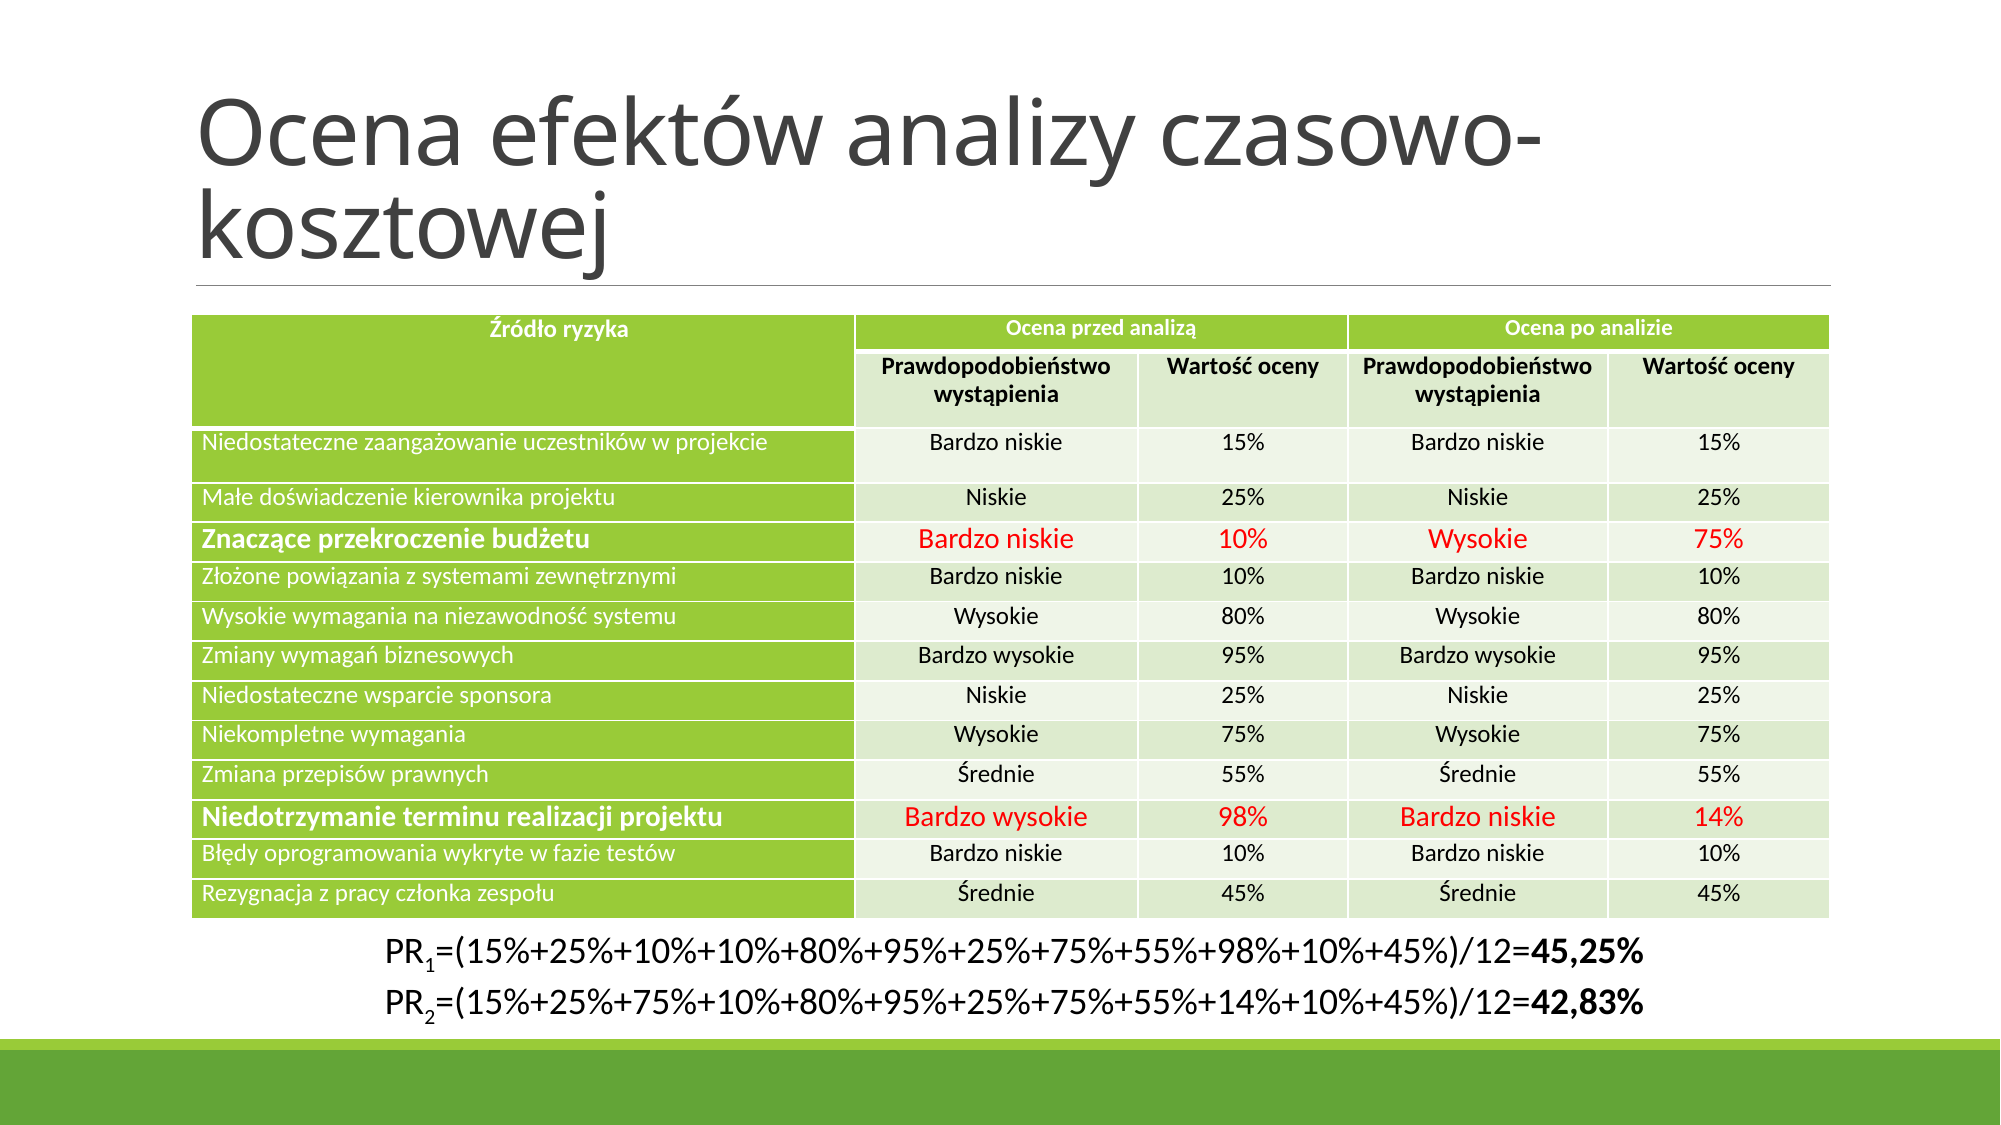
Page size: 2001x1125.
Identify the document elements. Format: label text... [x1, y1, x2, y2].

table_cell Bardzo niskie [1349, 563, 1607, 601]
table_cell Wysokie [1349, 721, 1607, 759]
table_cell 95% [1139, 642, 1347, 680]
table_cell Bardzo niskie [1349, 840, 1607, 878]
table_cell Wysokie [1349, 523, 1607, 561]
table_cell Niskie [856, 484, 1137, 521]
table_header Źródło ryzyka [192, 315, 854, 426]
table_cell Wysokie [1349, 602, 1607, 640]
table_cell Wartość oceny [1139, 354, 1347, 427]
table_cell Średnie [856, 761, 1137, 799]
table_cell Bardzo wysokie [856, 642, 1137, 680]
table_cell Niekompletne wymagania [192, 721, 854, 759]
table_cell 10% [1609, 563, 1829, 601]
table_cell Złożone powiązania z systemami zewnętrznymi [192, 563, 854, 601]
table_cell Wartość oceny [1609, 354, 1829, 427]
table_cell Bardzo niskie [1349, 429, 1607, 482]
title Ocena efektów analizy czasowo-kosztowej [180, 47, 1830, 285]
table_cell Bardzo niskie [1349, 801, 1607, 838]
table_cell Wysokie wymagania na niezawodność systemu [192, 602, 854, 640]
table_cell Niedostateczne wsparcie sponsora [192, 682, 854, 720]
table_cell Bardzo niskie [856, 523, 1137, 561]
table_cell 25% [1139, 484, 1347, 521]
table_cell 75% [1609, 721, 1829, 759]
table_cell 80% [1139, 602, 1347, 640]
table_cell Błędy oprogramowania wykryte w fazie testów [192, 840, 854, 878]
table_cell 10% [1139, 840, 1347, 878]
table_cell Średnie [1349, 761, 1607, 799]
table_cell Niskie [856, 682, 1137, 720]
table_header Ocena przed analizą [856, 315, 1347, 349]
table_cell Średnie [856, 880, 1137, 918]
table_cell 75% [1609, 523, 1829, 561]
table_cell 10% [1139, 563, 1347, 601]
table_cell Zmiana przepisów prawnych [192, 761, 854, 799]
table_cell 25% [1139, 682, 1347, 720]
table_cell Prawdopodobieństwo wystąpienia [856, 354, 1137, 427]
table_cell Znaczące przekroczenie budżetu [192, 523, 854, 561]
table_cell 55% [1139, 761, 1347, 799]
table_cell Zmiany wymagań biznesowych [192, 642, 854, 680]
table_cell 25% [1609, 682, 1829, 720]
table_cell Prawdopodobieństwo wystąpienia [1349, 354, 1607, 427]
table_cell Niedotrzymanie terminu realizacji projektu [192, 801, 854, 838]
table_cell Wysokie [856, 721, 1137, 759]
text_box PR1=(15%+25%+10%+10%+80%+95%+25%+75%+55%+98%+10%+45%)/12=45,25% PR2=(15%+25%+75%+10%+80%+95%+25%+75%+55%+14%+10%+45%)/12=42,83% [370, 918, 1660, 1036]
table_cell Niskie [1349, 682, 1607, 720]
table_cell 80% [1609, 602, 1829, 640]
table_cell 15% [1609, 429, 1829, 482]
table_cell Średnie [1349, 880, 1607, 918]
table_cell 14% [1609, 801, 1829, 838]
table_cell 98% [1139, 801, 1347, 838]
table_cell Bardzo niskie [856, 563, 1137, 601]
table_cell Rezygnacja z pracy członka zespołu [192, 880, 854, 918]
table_header Ocena po analizie [1349, 315, 1829, 349]
table_cell Małe doświadczenie kierownika projektu [192, 484, 854, 521]
table_cell 95% [1609, 642, 1829, 680]
table_cell Niedostateczne zaangażowanie uczestników w projekcie [192, 431, 854, 482]
table_cell 15% [1139, 429, 1347, 482]
table_cell 10% [1609, 840, 1829, 878]
table_cell Bardzo wysokie [1349, 642, 1607, 680]
table_cell Niskie [1349, 484, 1607, 521]
table_cell 10% [1139, 523, 1347, 561]
table_cell 45% [1609, 880, 1829, 918]
table_cell Bardzo niskie [856, 840, 1137, 878]
table_cell 25% [1609, 484, 1829, 521]
table_cell Bardzo wysokie [856, 801, 1137, 838]
table_cell 55% [1609, 761, 1829, 799]
table_cell 75% [1139, 721, 1347, 759]
table_cell Wysokie [856, 602, 1137, 640]
table_cell 45% [1139, 880, 1347, 918]
table_cell Bardzo niskie [856, 429, 1137, 482]
